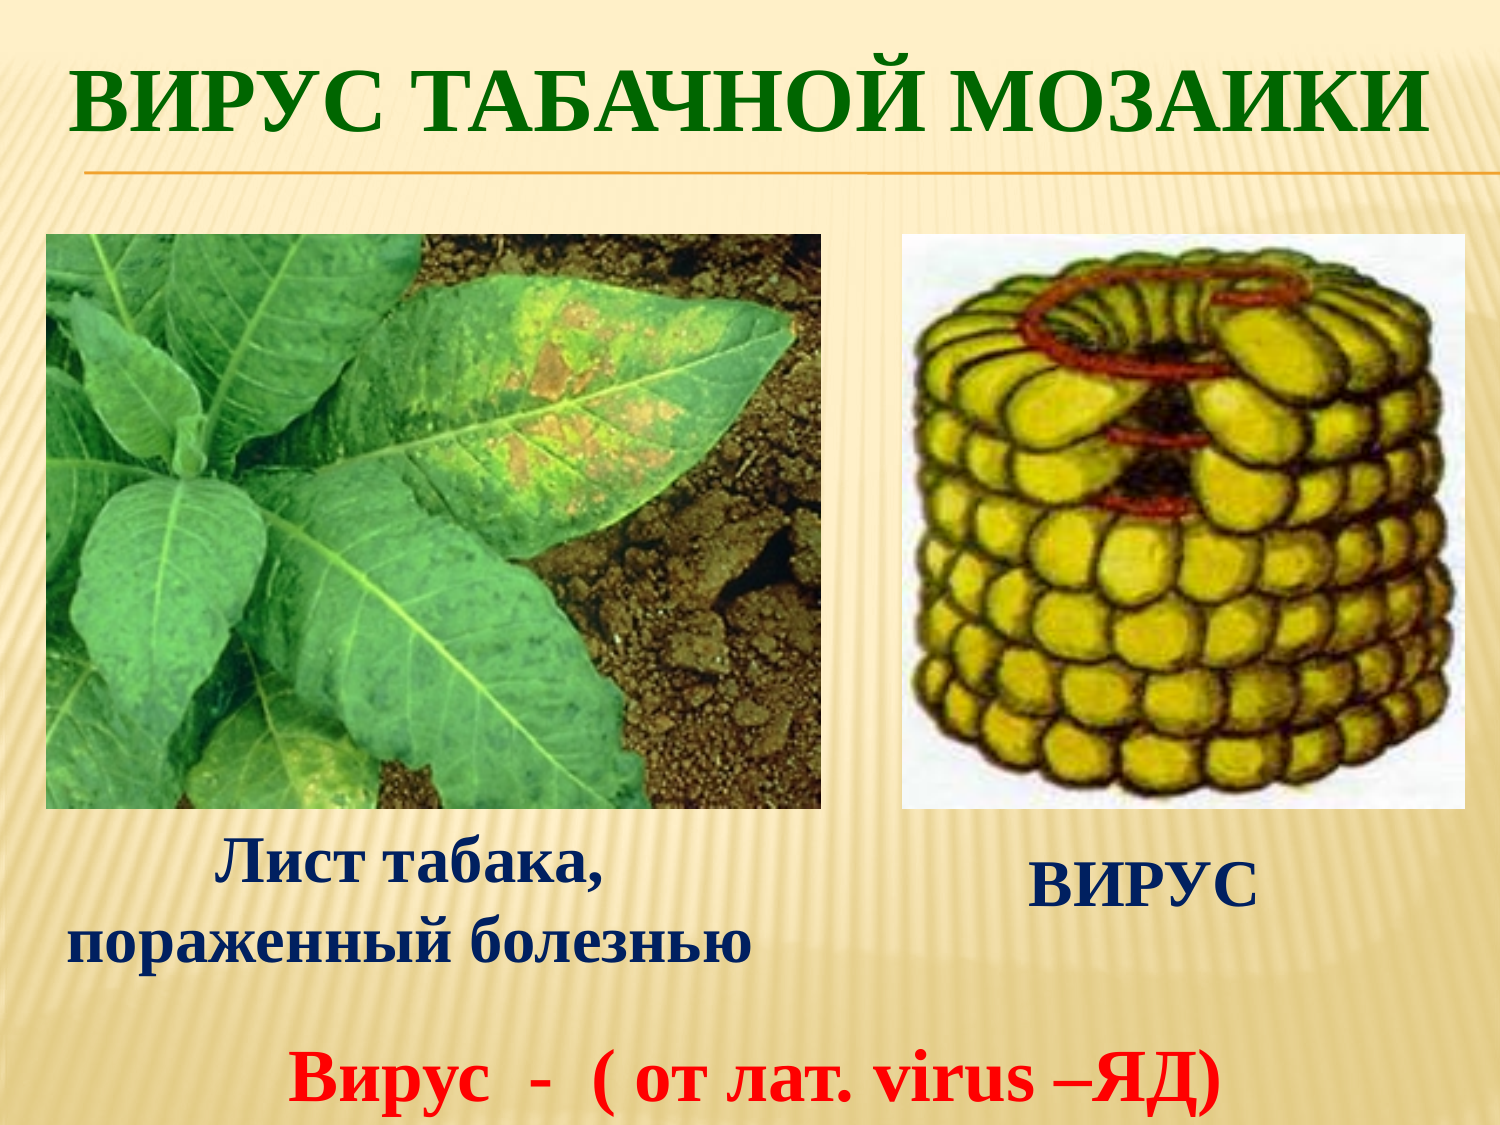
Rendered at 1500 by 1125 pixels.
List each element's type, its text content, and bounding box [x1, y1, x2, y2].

title Вирус табачной мозаики [0, 35, 1500, 155]
text_box Лист табака, пораженный болезнью [0, 808, 821, 984]
picture [902, 234, 1466, 809]
picture [46, 234, 821, 809]
text_box ВИРУС [821, 831, 1465, 927]
text_box Вирус - ( от лат. virus –ЯД) [81, 1019, 1430, 1125]
